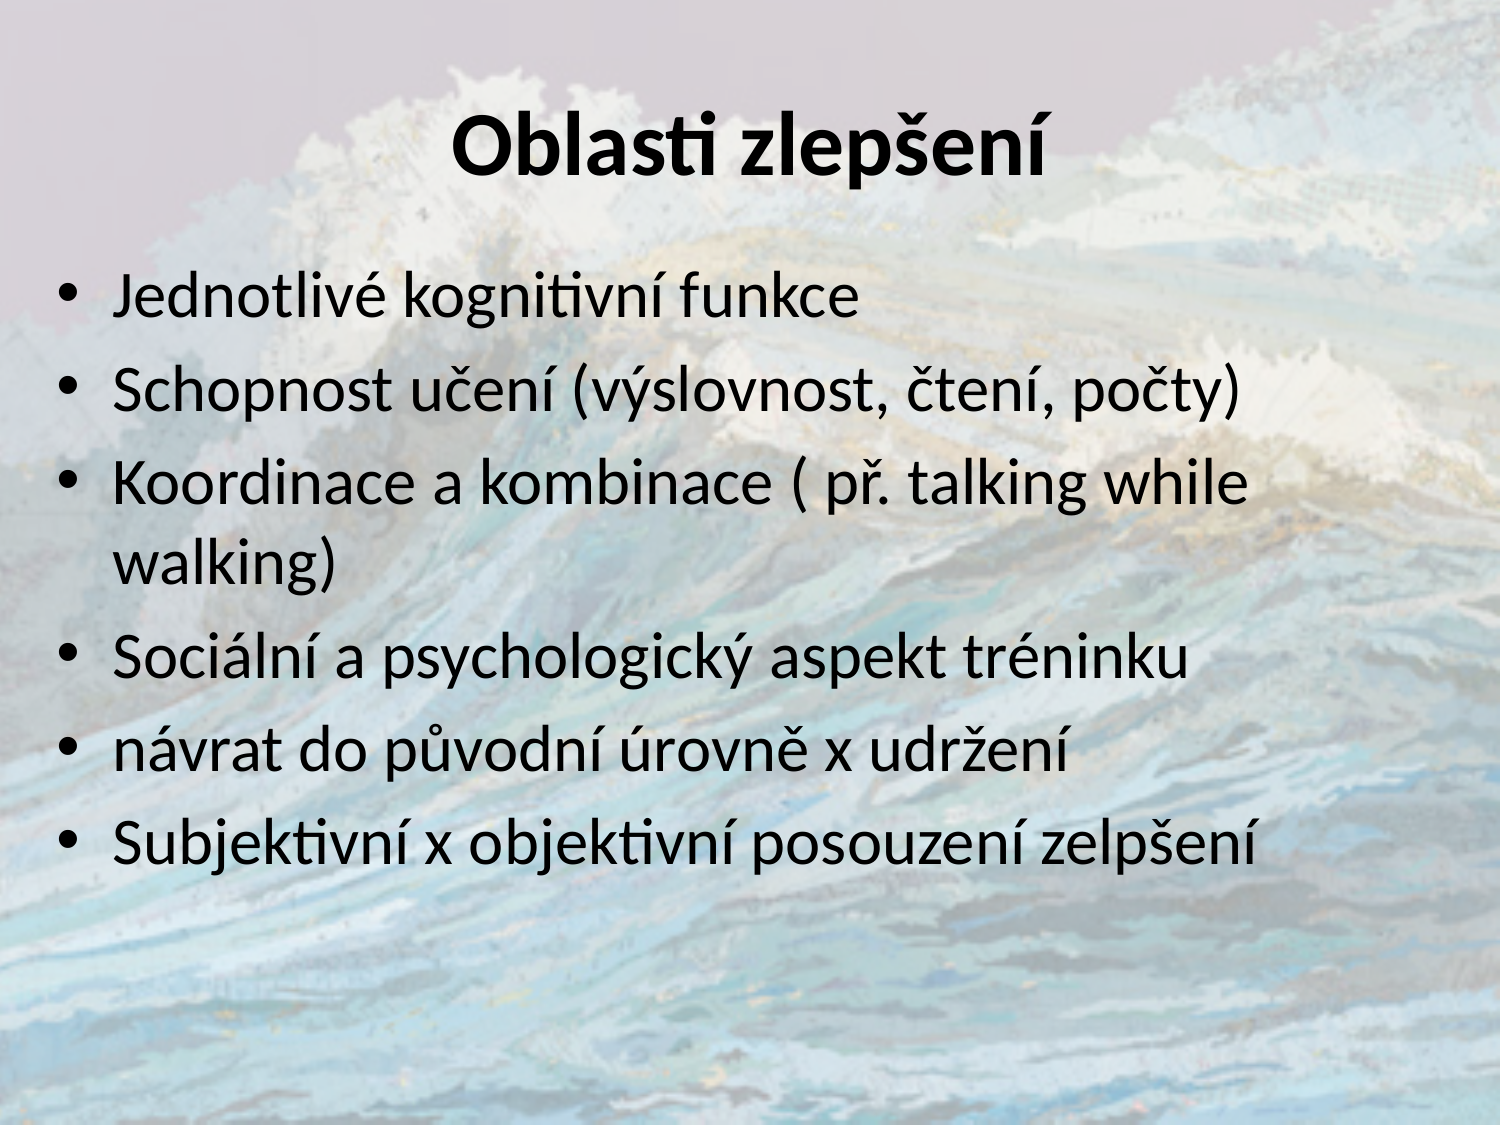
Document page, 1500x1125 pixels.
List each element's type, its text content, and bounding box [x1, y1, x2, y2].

list Jednotlivé kognitivní funkce Schopnost učení (výslovnost, čtení, počty) Koordinace a kombinace ( př. talking while walking) Sociální a psychologický aspekt tréninku návrat do původní úrovně x udržení Subjektivní x objektivní posouzení zelpšení [41, 243, 1459, 1005]
title Oblasti zlepšení [75, 45, 1425, 233]
